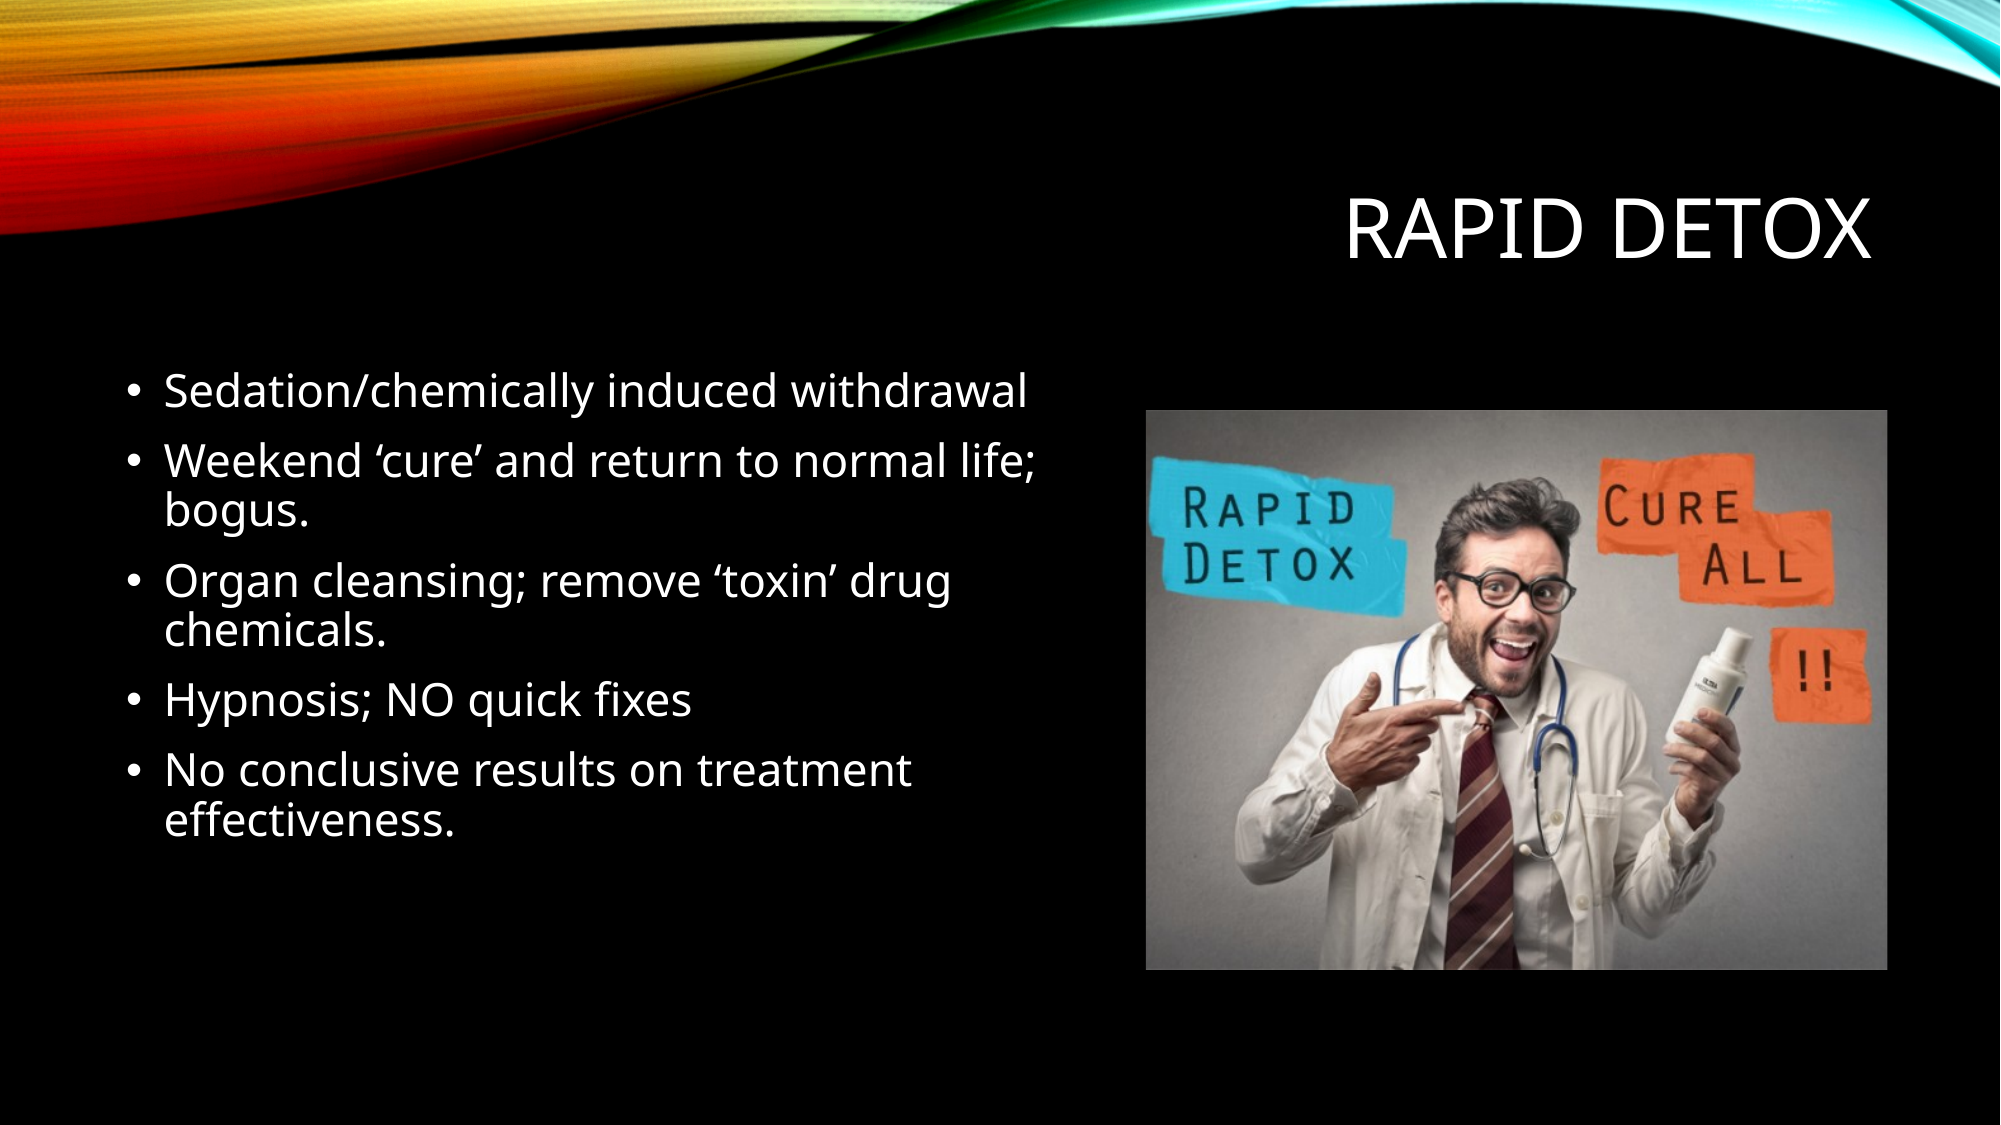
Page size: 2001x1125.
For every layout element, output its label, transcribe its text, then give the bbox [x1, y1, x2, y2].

picture [0, 0, 2000, 237]
title Rapid detox [474, 125, 1888, 338]
picture [1145, 410, 1888, 971]
list Sedation/chemically induced withdrawal Weekend ‘cure’ and return to normal life; bogus. Organ cleansing; remove ‘toxin’ drug chemicals. Hypnosis; NO quick fixes No conclusive results on treatment effectiveness. [111, 360, 1066, 1021]
